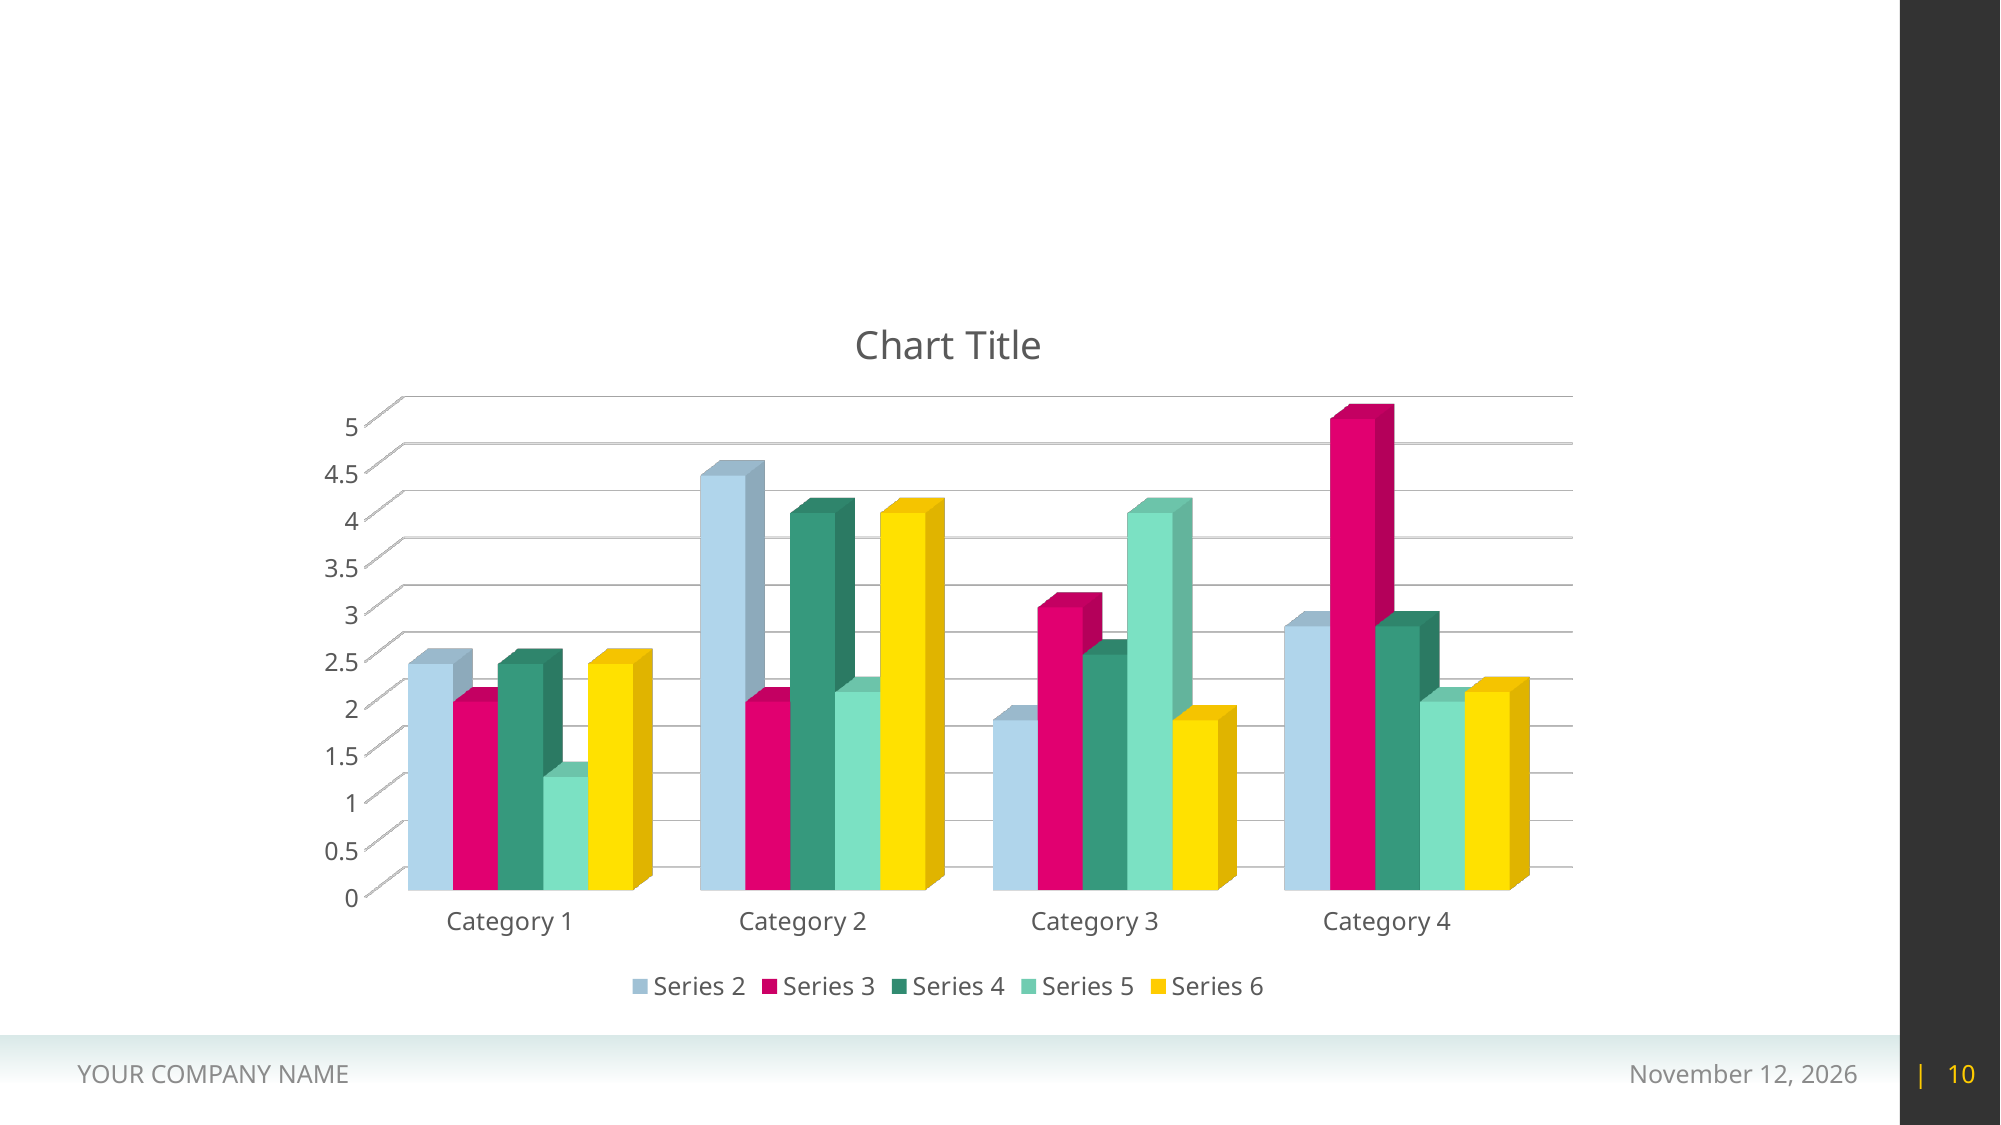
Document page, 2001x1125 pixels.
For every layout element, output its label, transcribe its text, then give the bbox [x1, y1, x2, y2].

chart [281, 282, 1615, 1010]
slide_number | 10 [1890, 1046, 1991, 1106]
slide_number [1365, 1046, 1874, 1106]
footer YOUR COMPANY NAME [62, 1046, 798, 1106]
